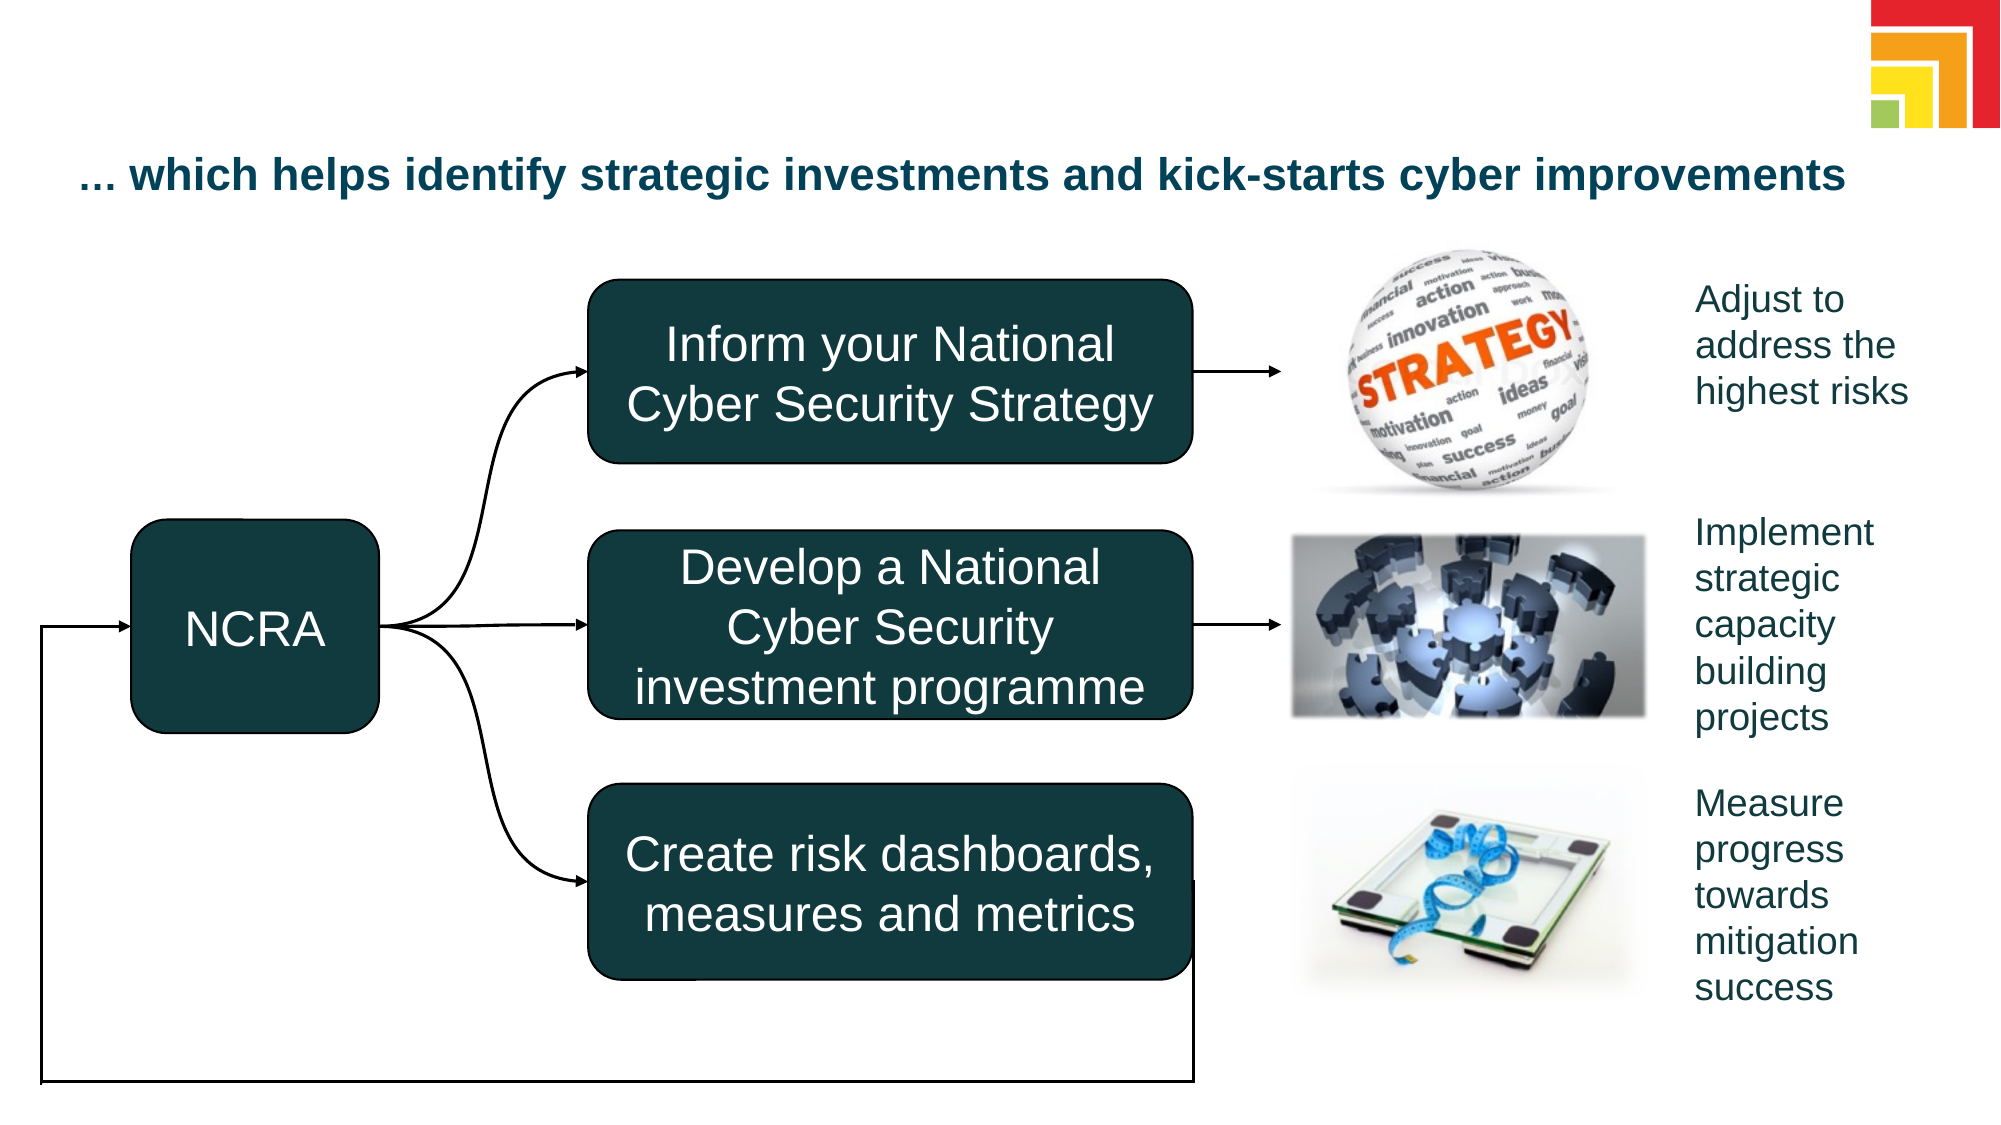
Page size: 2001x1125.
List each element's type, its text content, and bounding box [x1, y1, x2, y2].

text_box NCRA [130, 518, 378, 626]
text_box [378, 496, 1920, 626]
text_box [378, 209, 1935, 627]
title … which helps identify strategic investments and kick-starts cyber improvements [77, 125, 1868, 225]
picture [0, 0, 2000, 1125]
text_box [41, 626, 1934, 1083]
